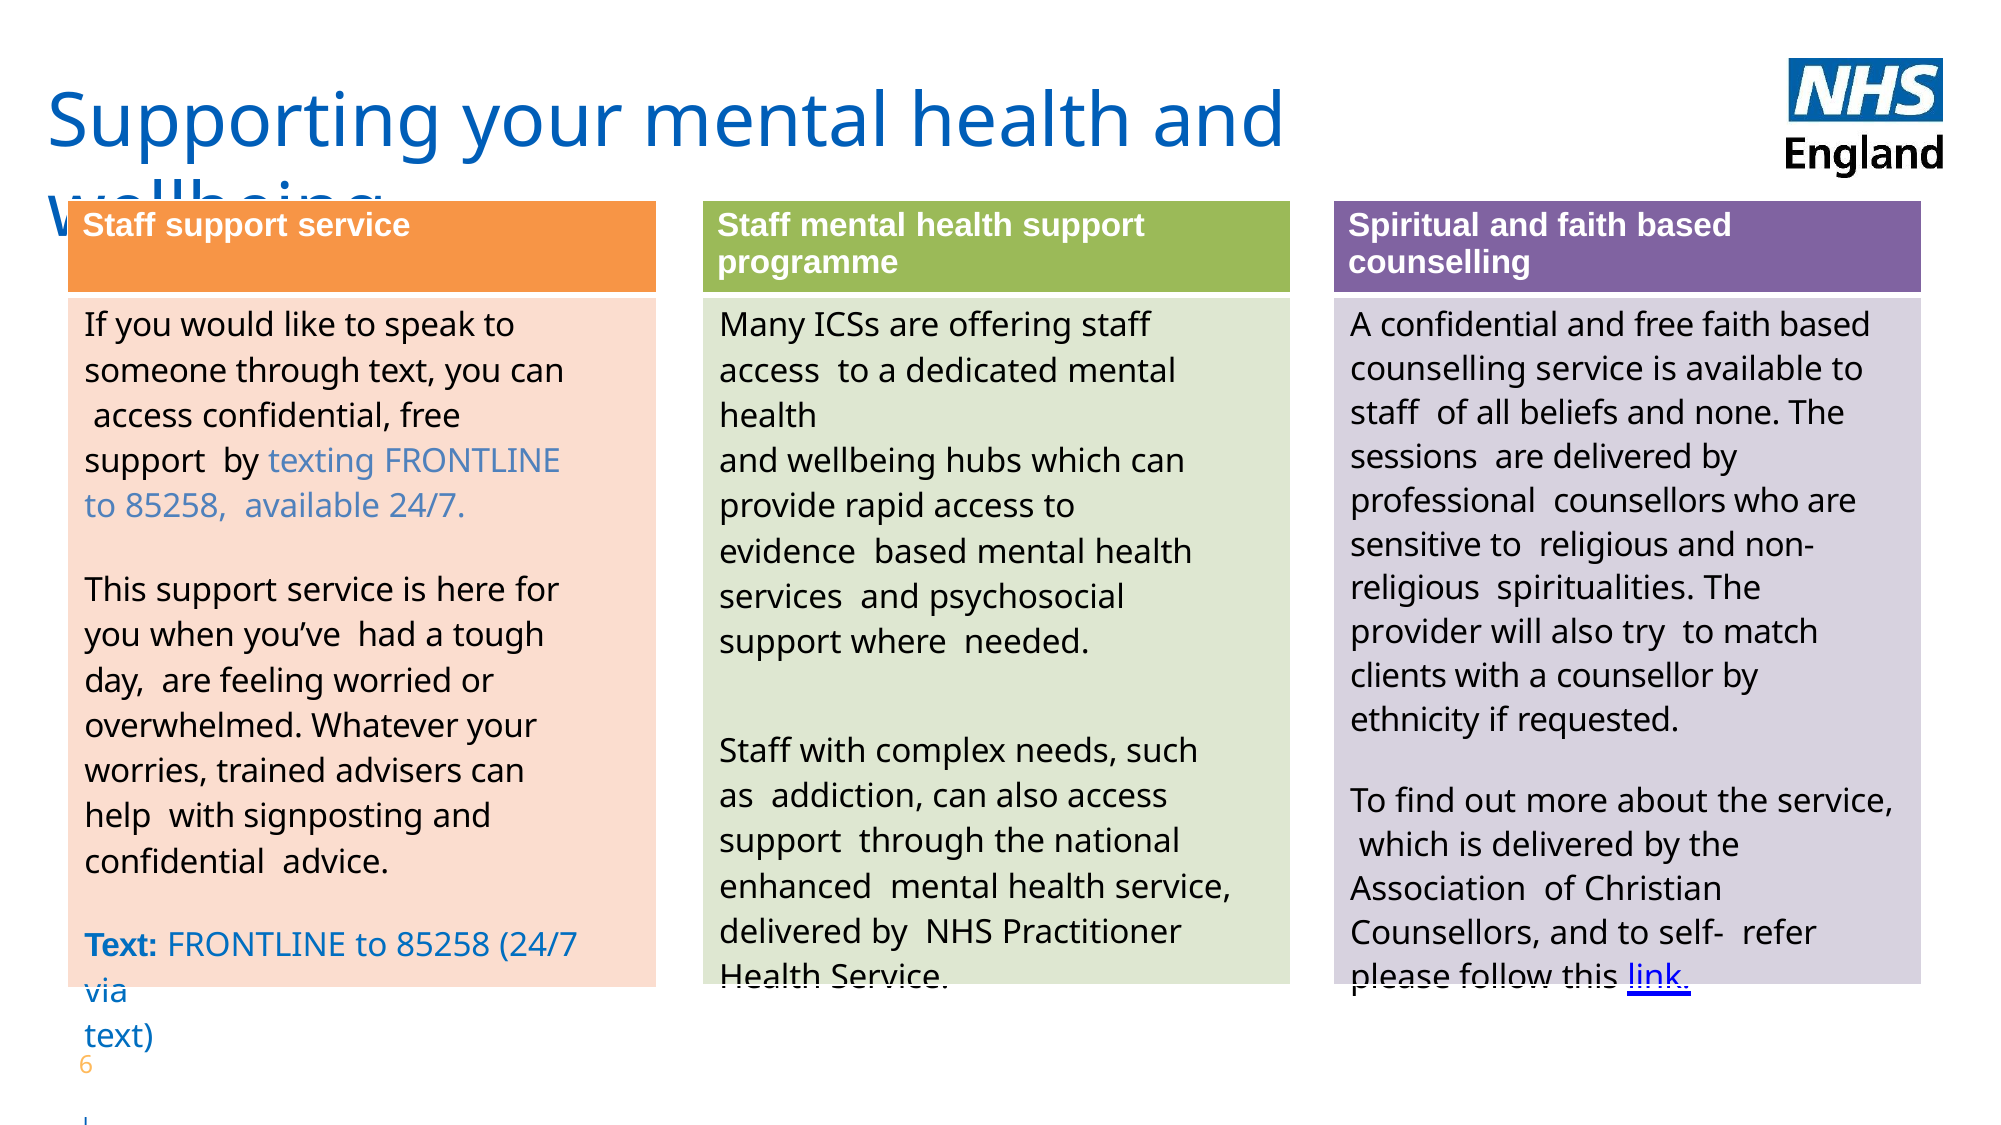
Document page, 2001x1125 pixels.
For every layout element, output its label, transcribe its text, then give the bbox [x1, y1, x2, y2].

slide_number 6 | [56, 1052, 143, 1125]
table_cell A confidential and free faith based counselling service is available to staff of all beliefs and none. The sessions are delivered by professional counsellors who are sensitive to religious and non-religious spiritualities. The provider will also try to match clients with a counsellor by ethnicity if requested. To find out more about the service, which is delivered by the Association of Christian Counsellors, and to self- refer please follow this link. [1334, 298, 1921, 984]
picture [1786, 58, 1943, 178]
table_cell Many ICSs are offering staff access to a dedicated mental health and wellbeing hubs which can provide rapid access to evidence based mental health services and psychosocial support where needed. Staff with complex needs, such as addiction, can also access support through the national enhanced mental health service, delivered by NHS Practitioner Health Service. [703, 298, 1290, 984]
table_header Staff mental health support programme [703, 201, 1290, 292]
table_cell If you would like to speak to someone through text, you can access confidential, free support by texting FRONTLINE to 85258, available 24/7. This support service is here for you when you’ve had a tough day, are feeling worried or overwhelmed. Whatever your worries, trained advisers can help with signposting and confidential advice. Text: FRONTLINE to 85258 (24/7 via text) [68, 298, 656, 987]
title Supporting your mental health and wellbeing [45, 69, 1530, 260]
table_header Staff support service [68, 201, 656, 292]
table_header Spiritual and faith based counselling [1334, 201, 1921, 292]
